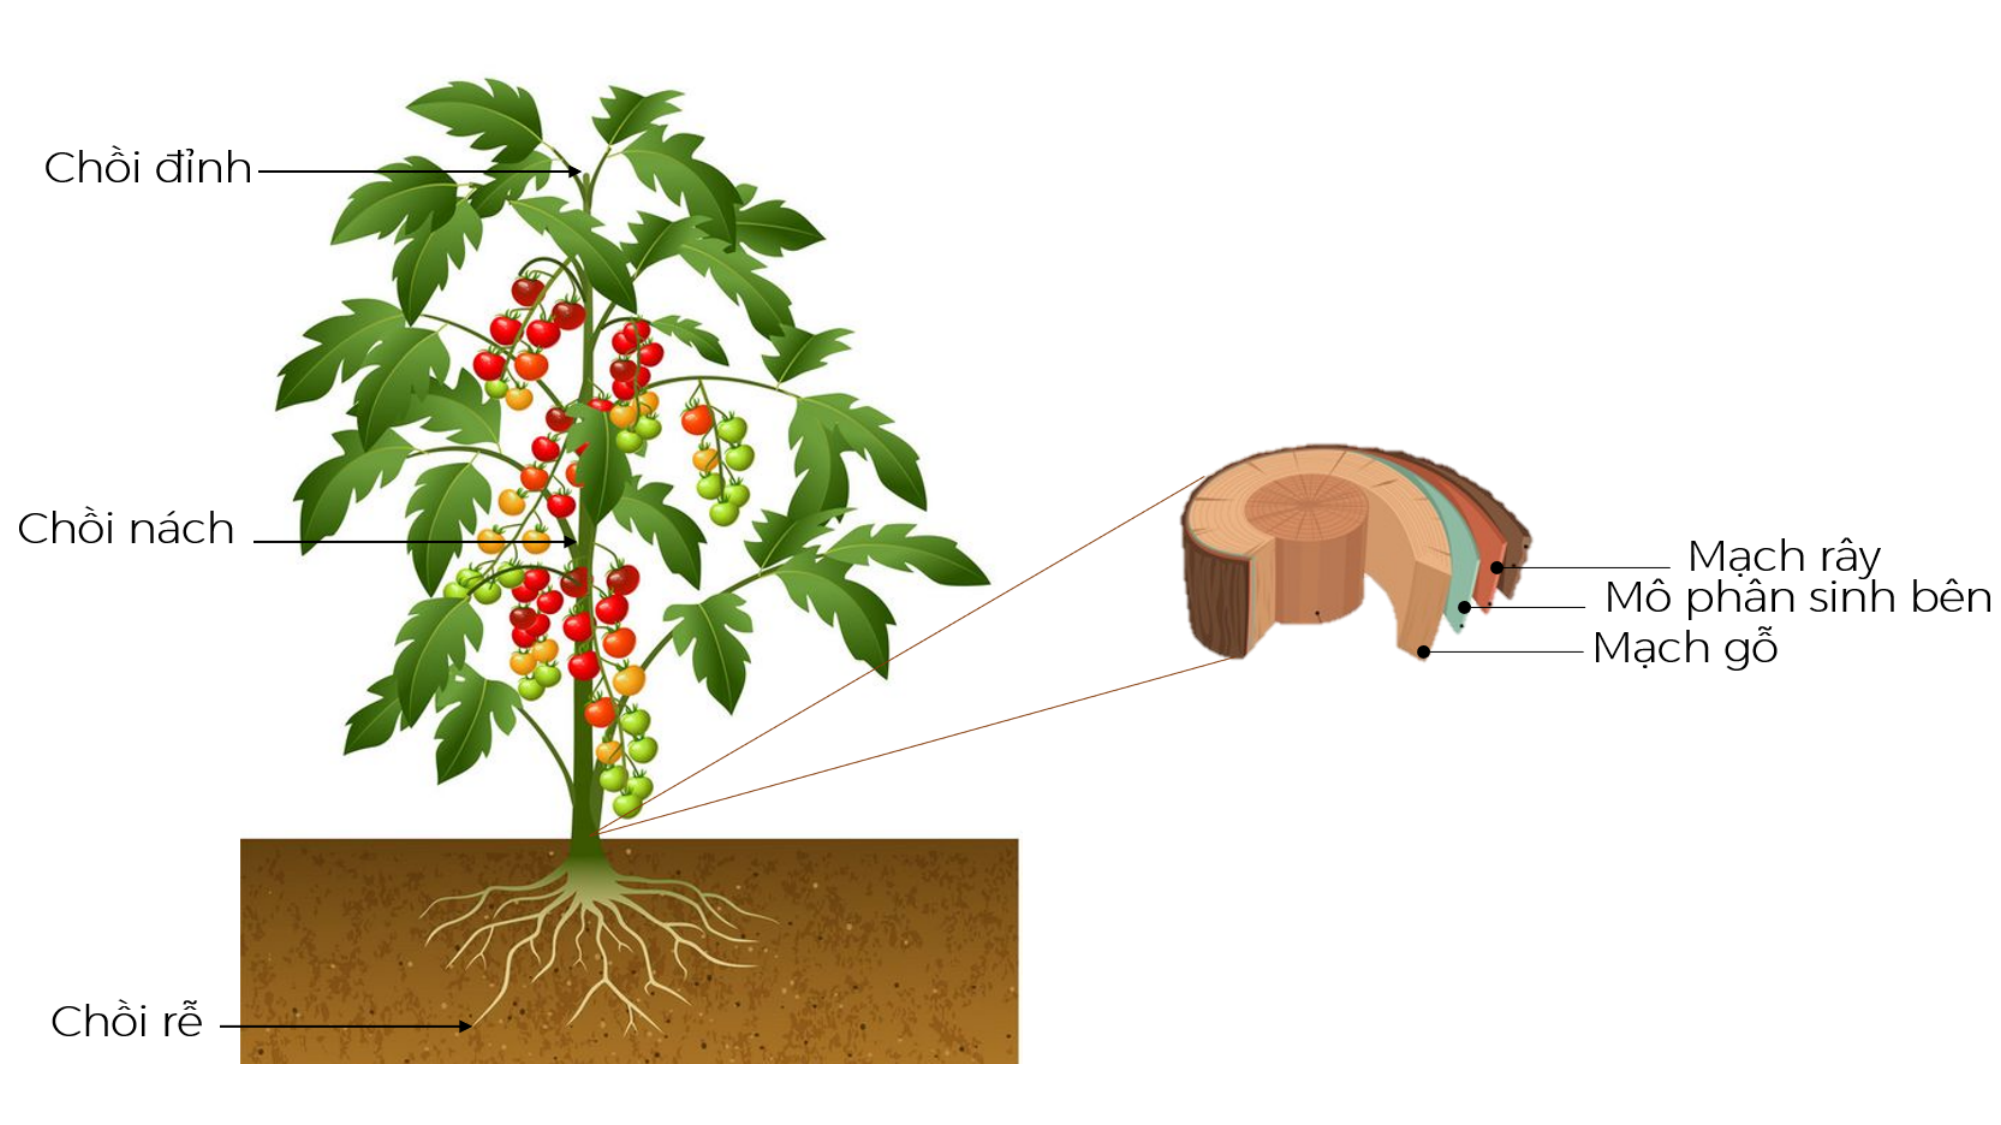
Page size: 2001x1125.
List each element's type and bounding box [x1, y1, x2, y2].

picture [0, 60, 2000, 1064]
